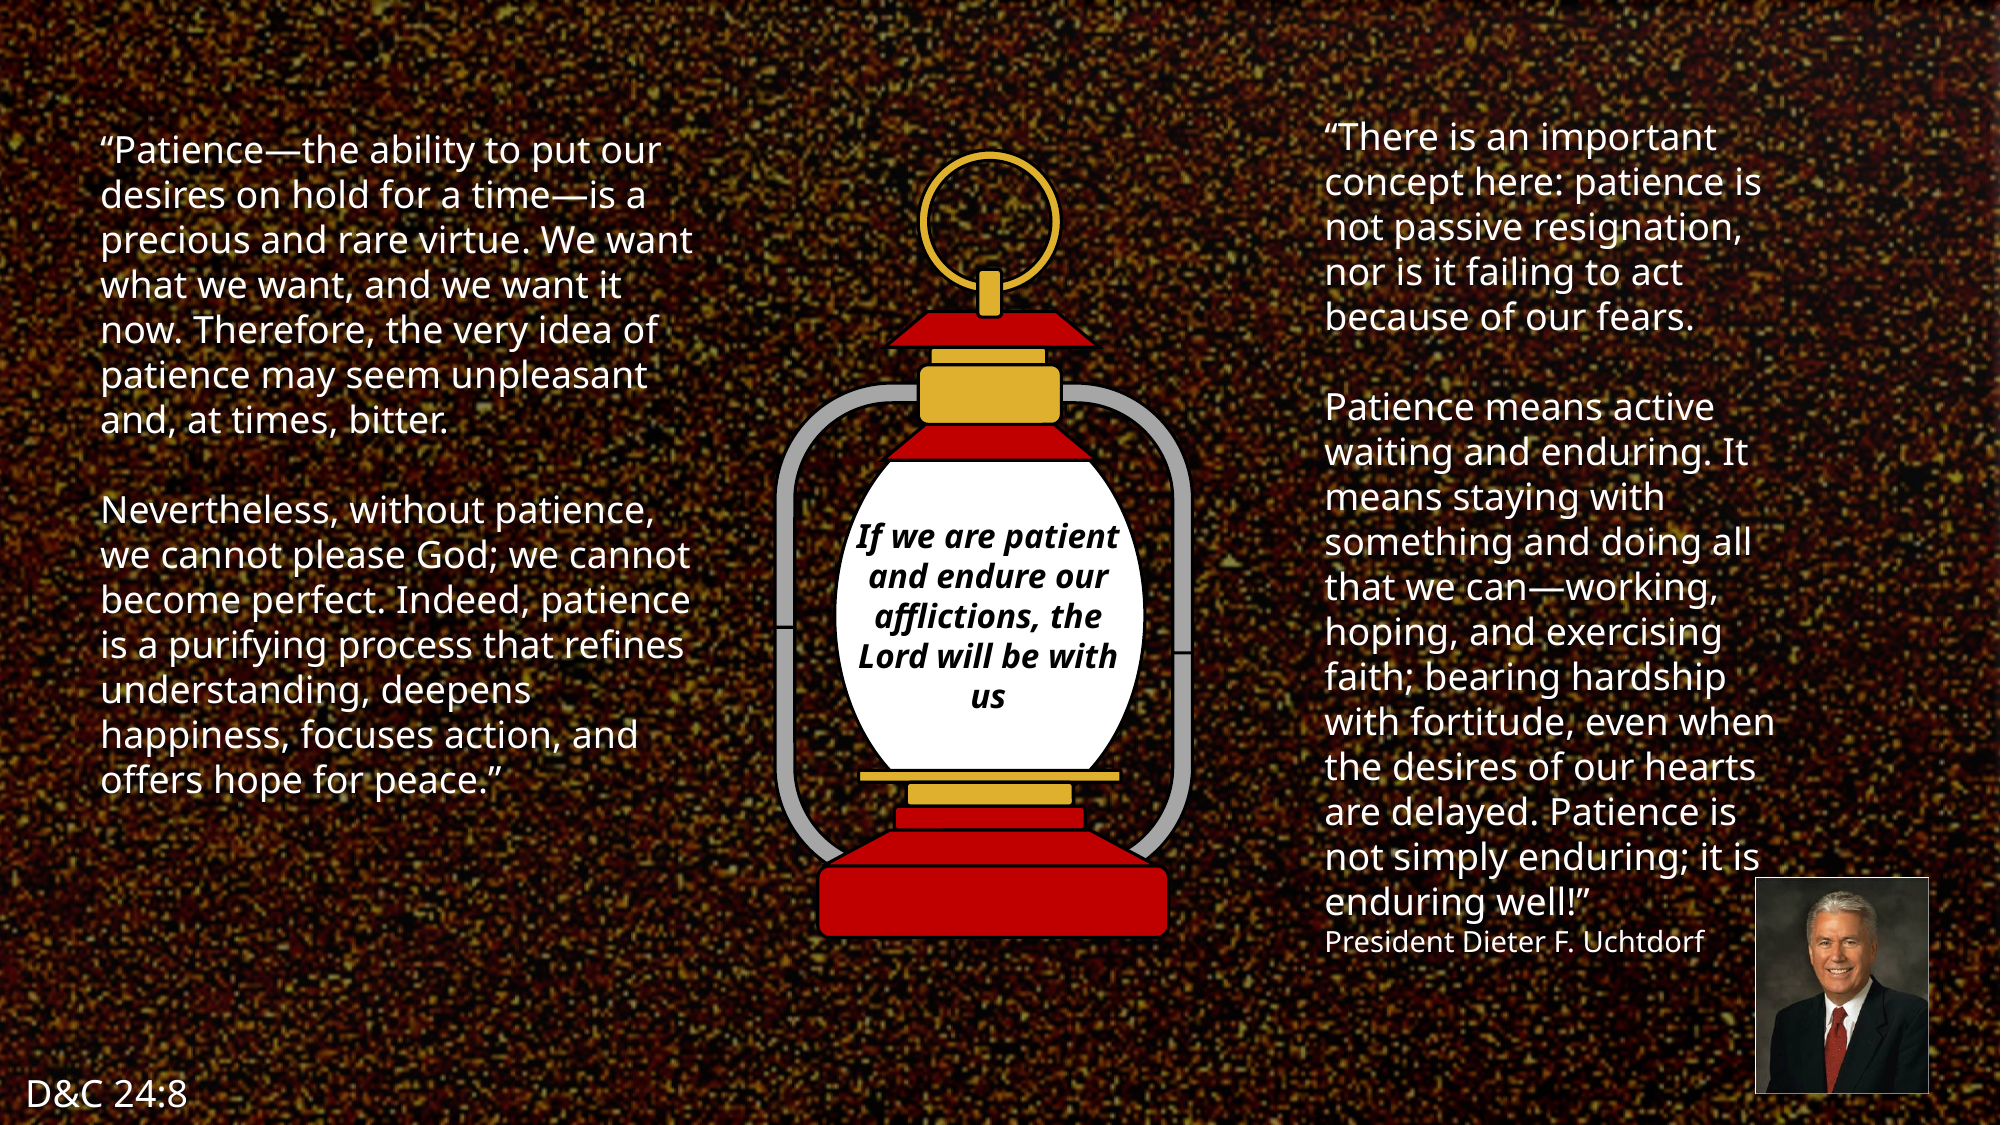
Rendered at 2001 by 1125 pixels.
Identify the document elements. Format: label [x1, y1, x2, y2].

picture [0, 0, 2000, 1125]
text_box [774, 149, 1194, 938]
